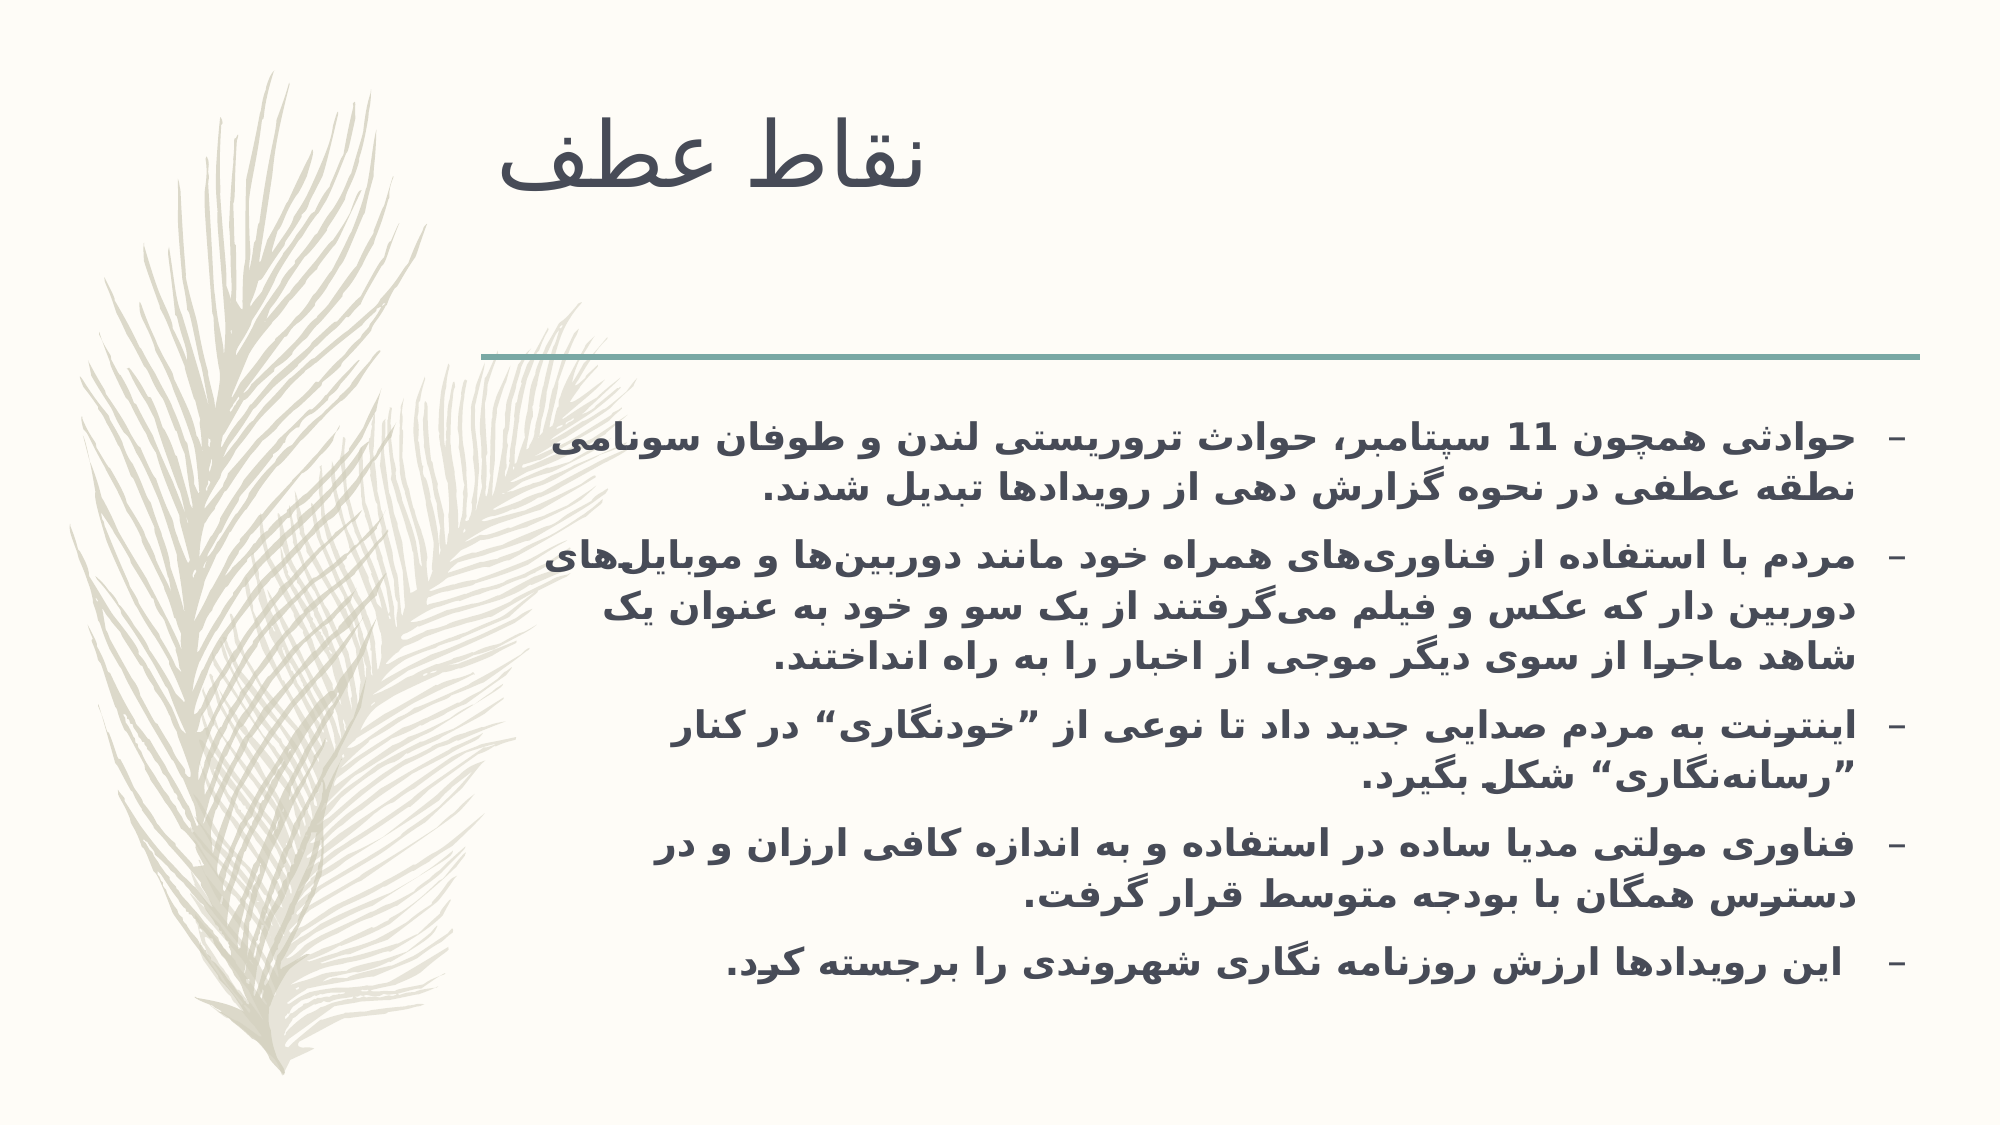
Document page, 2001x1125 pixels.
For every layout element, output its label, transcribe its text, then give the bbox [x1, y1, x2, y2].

list حوادثی همچون 11 سپتامبر، حوادث تروریستی لندن و طوفان سونامی نطقه عطفی در نحوه گزارش دهی از رویدادها تبدیل شدند. مردم با استفاده از فناوری‌های همراه خود مانند دوربین‌ها و موبایل‌های دوربین دار که عکس و فیلم می‌گرفتند از یک سو و خود به عنوان یک شاهد ماجرا از سوی دیگر موجی از اخبار را به راه انداختند. اینترنت به مردم صدایی جدید داد تا نوعی از ”خودنگاری“ در کنار ”رسانه‌نگاری“ شکل بگیرد. فناوری مولتی مدیا ساده در استفاده و به اندازه کافی ارزان و در دسترس همگان با بودجه متوسط قرار گرفت. این رویدادها ارزش روزنامه نگاری شهروندی را برجسته کرد. [481, 399, 1920, 999]
title نقاط عطف [481, 93, 1920, 350]
